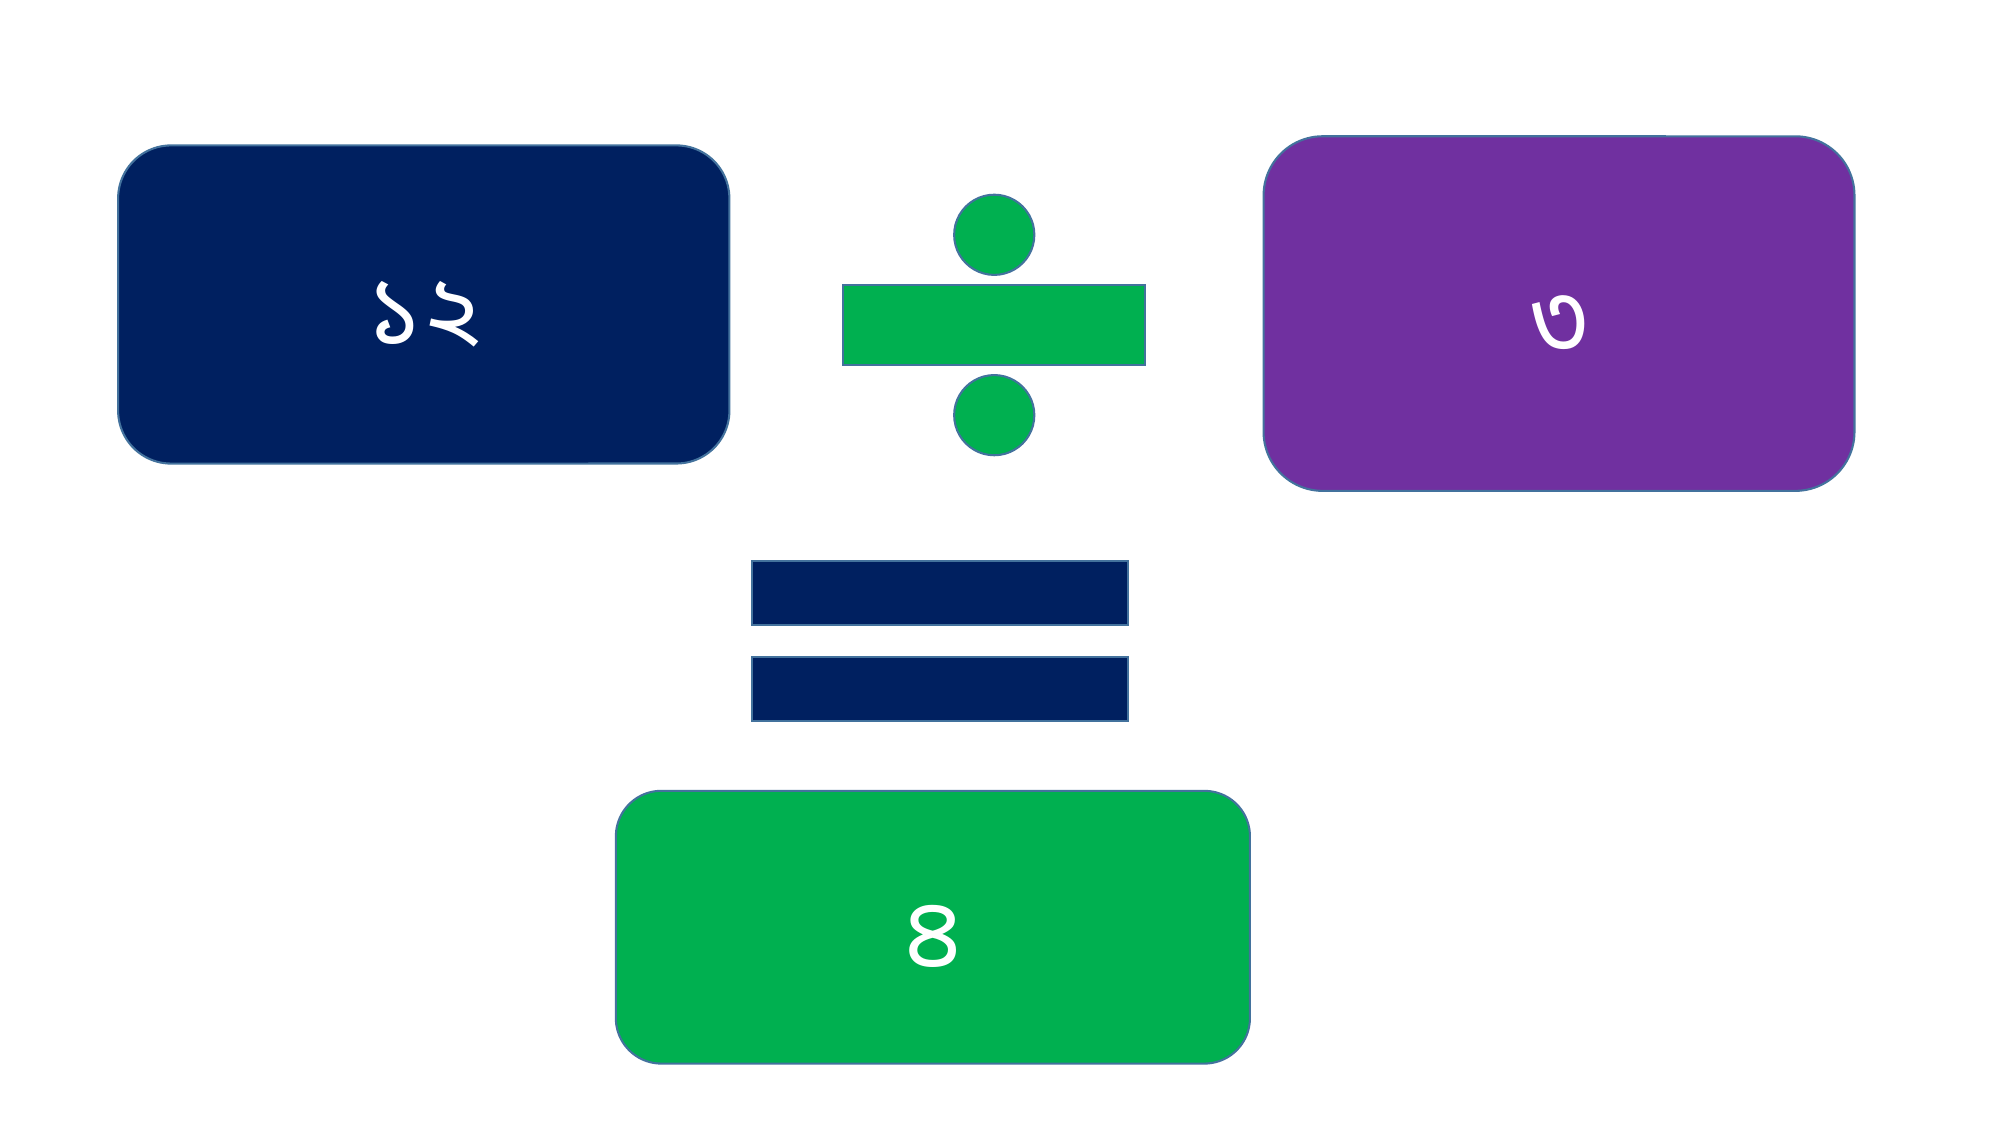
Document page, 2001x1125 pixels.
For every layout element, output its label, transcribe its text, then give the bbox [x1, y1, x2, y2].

text_box [953, 374, 1036, 457]
text_box ৪ [614, 789, 1251, 1065]
text_box [953, 193, 1036, 276]
text_box [751, 560, 1129, 626]
text_box ৩ [1262, 135, 1856, 492]
text_box ১২ [117, 144, 731, 465]
text_box [751, 656, 1129, 722]
text_box [842, 284, 1146, 366]
